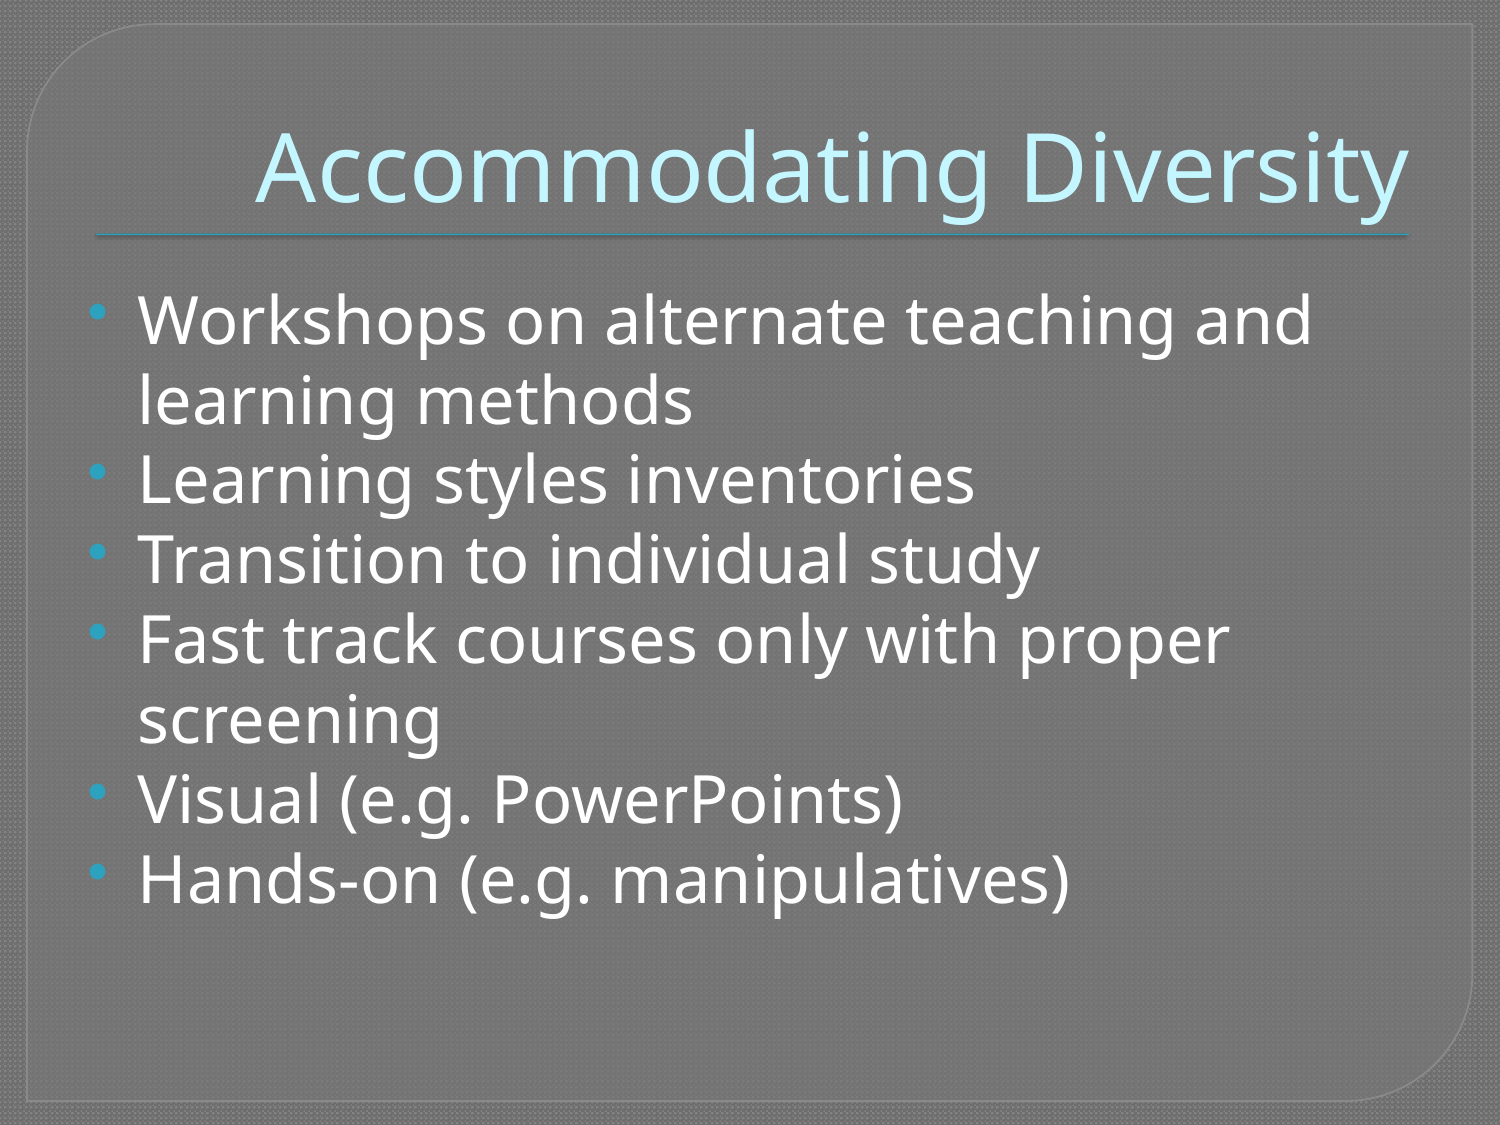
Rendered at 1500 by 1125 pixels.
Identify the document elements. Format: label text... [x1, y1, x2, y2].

title Accommodating Diversity [75, 41, 1425, 230]
list Workshops on alternate teaching and learning methods Learning styles inventories Transition to individual study Fast track courses only with proper screening Visual (e.g. PowerPoints) Hands-on (e.g. manipulatives) [75, 270, 1425, 1013]
